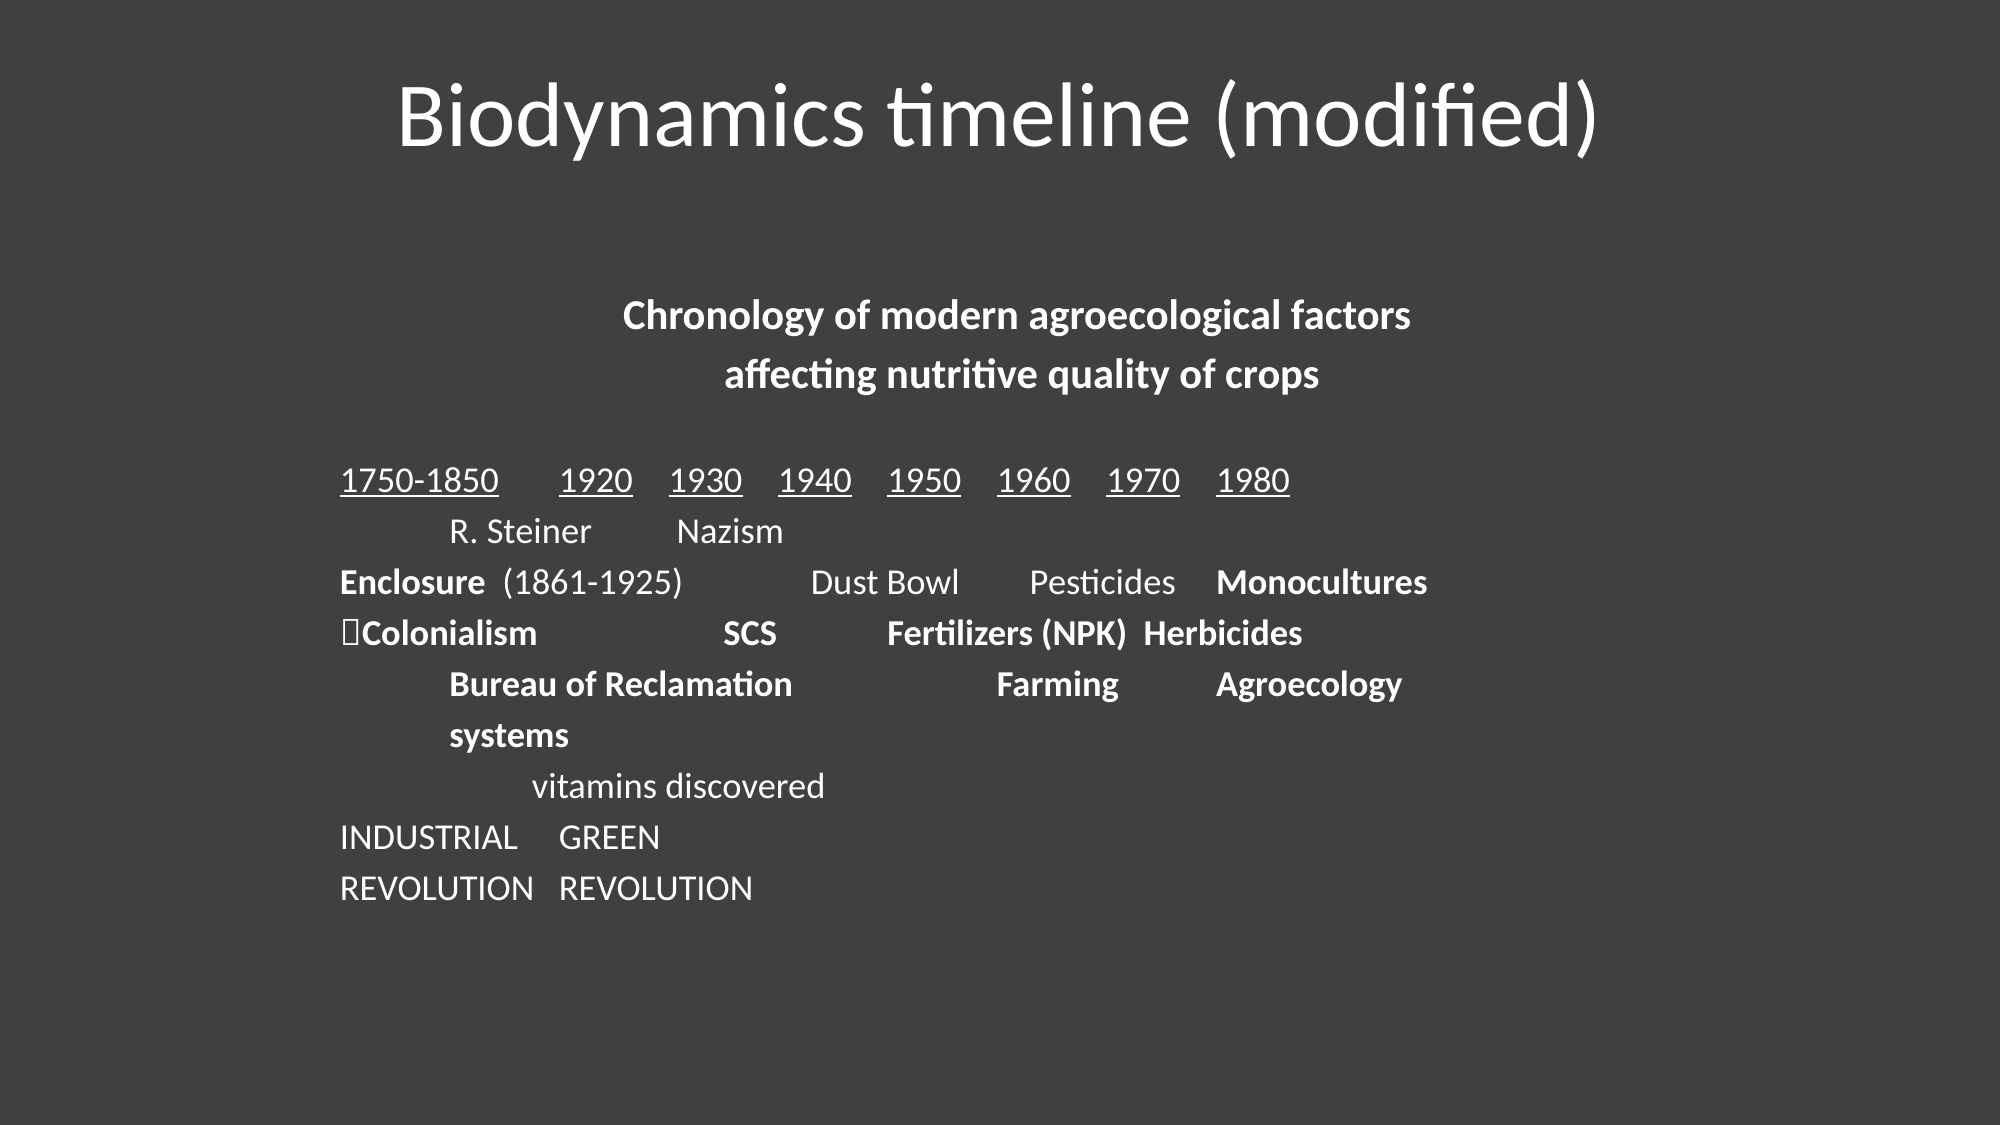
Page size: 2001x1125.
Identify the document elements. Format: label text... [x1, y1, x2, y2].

title Biodynamics timeline (modified) [324, 45, 1675, 175]
list Chronology of modern agroecological factors affecting nutritive quality of crops 1750-1850 1920 1930 1940 1950 1960 1970 1980 R. Steiner Nazism Enclosure (1861-1925) Dust Bowl Pesticides Monocultures Colonialism SCS Fertilizers (NPK) Herbicides Bureau of Reclamation Farming Agroecology systems vitamins discovered INDUSTRIAL GREEN REVOLUTION REVOLUTION [324, 279, 1720, 932]
